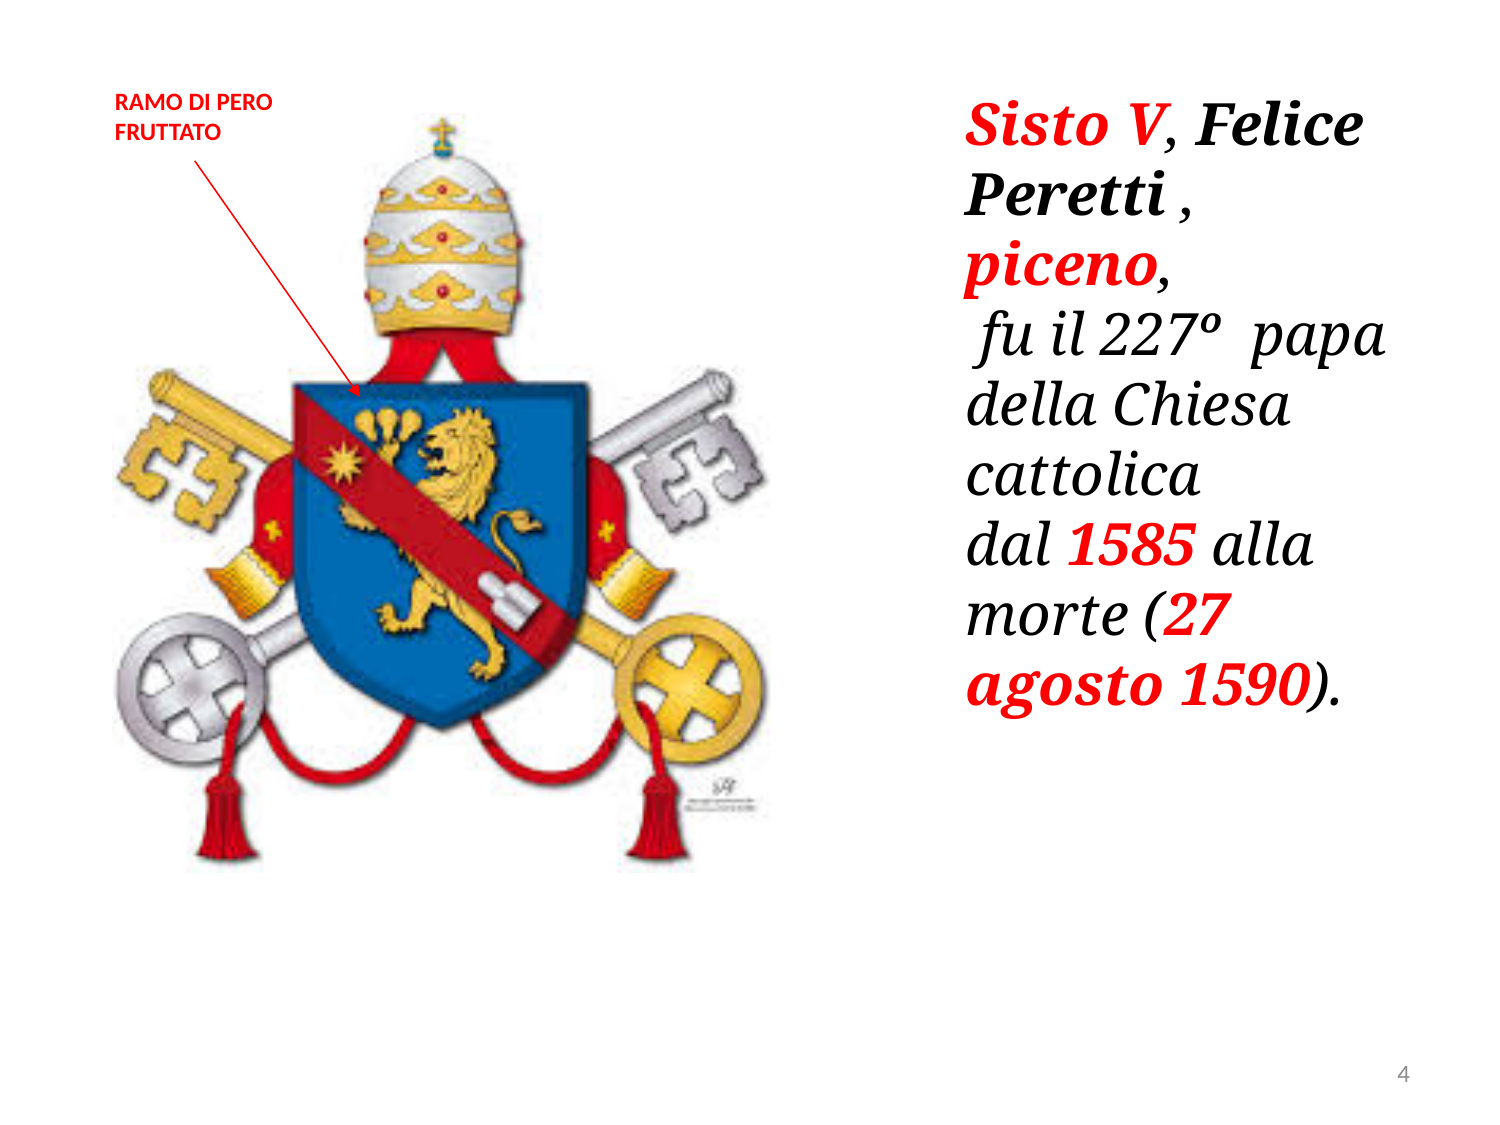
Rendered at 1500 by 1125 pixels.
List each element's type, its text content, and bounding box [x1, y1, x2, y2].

picture [111, 113, 777, 873]
slide_number 4 [1074, 1042, 1425, 1103]
text_box RAMO DI PERO FRUTTATO [100, 78, 361, 153]
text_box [194, 160, 361, 398]
text_box Sisto V, Felice Peretti , piceno, fu il 227º papa della Chiesa cattolica dal 1585 alla morte (27 agosto 1590). [950, 79, 1424, 725]
